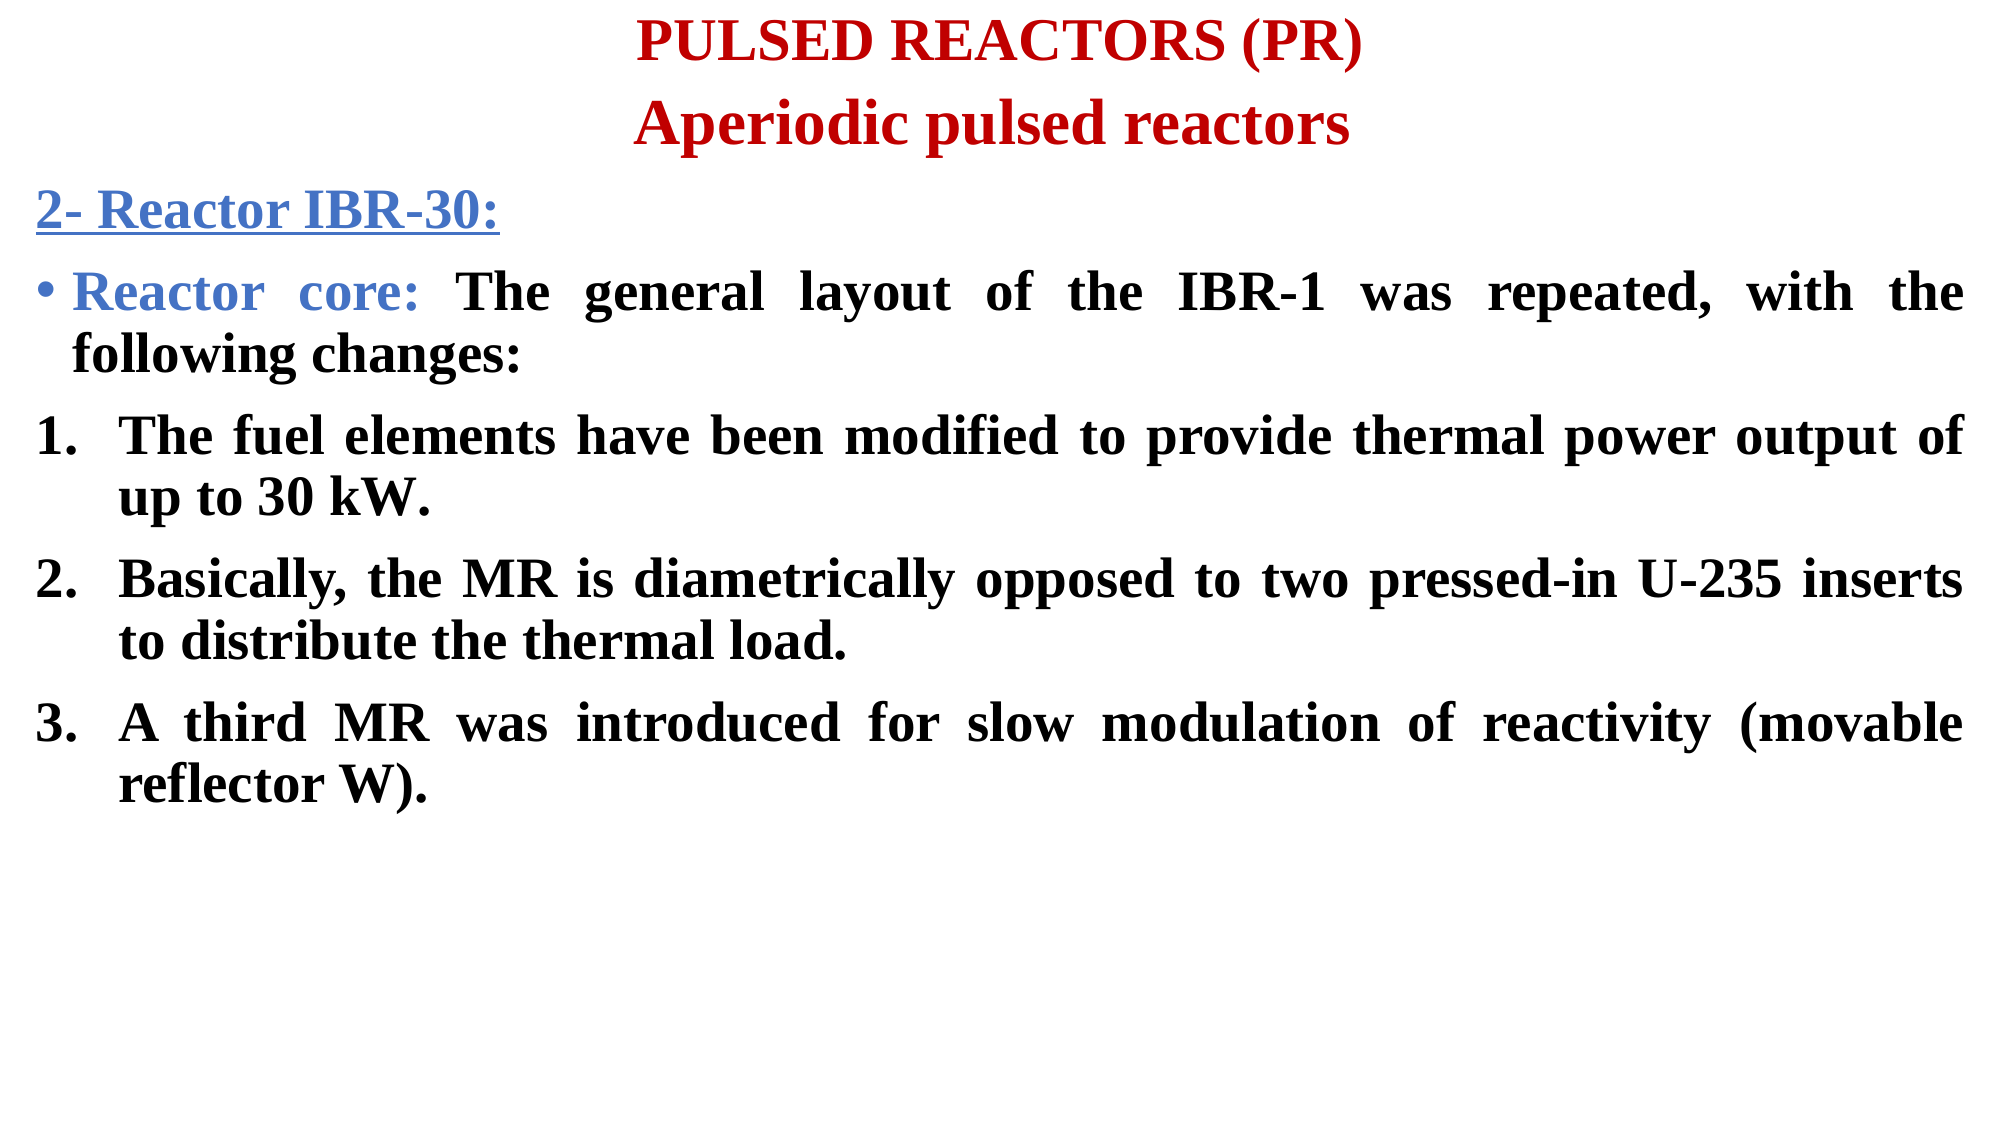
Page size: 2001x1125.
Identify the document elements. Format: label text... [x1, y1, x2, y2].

title PULSED REACTORS (PR) [185, 0, 1815, 81]
list Aperiodic pulsed reactors 2- Reactor IBR-30: Reactor core: The general layout of the IBR-1 was repeated, with the following changes: The fuel elements have been modified to provide thermal power output of up to 30 kW. Basically, the MR is diametrically opposed to two pressed-in U-235 inserts to distribute the thermal load. A third MR was introduced for slow modulation of reactivity (movable reflector W). [20, 80, 1980, 1076]
